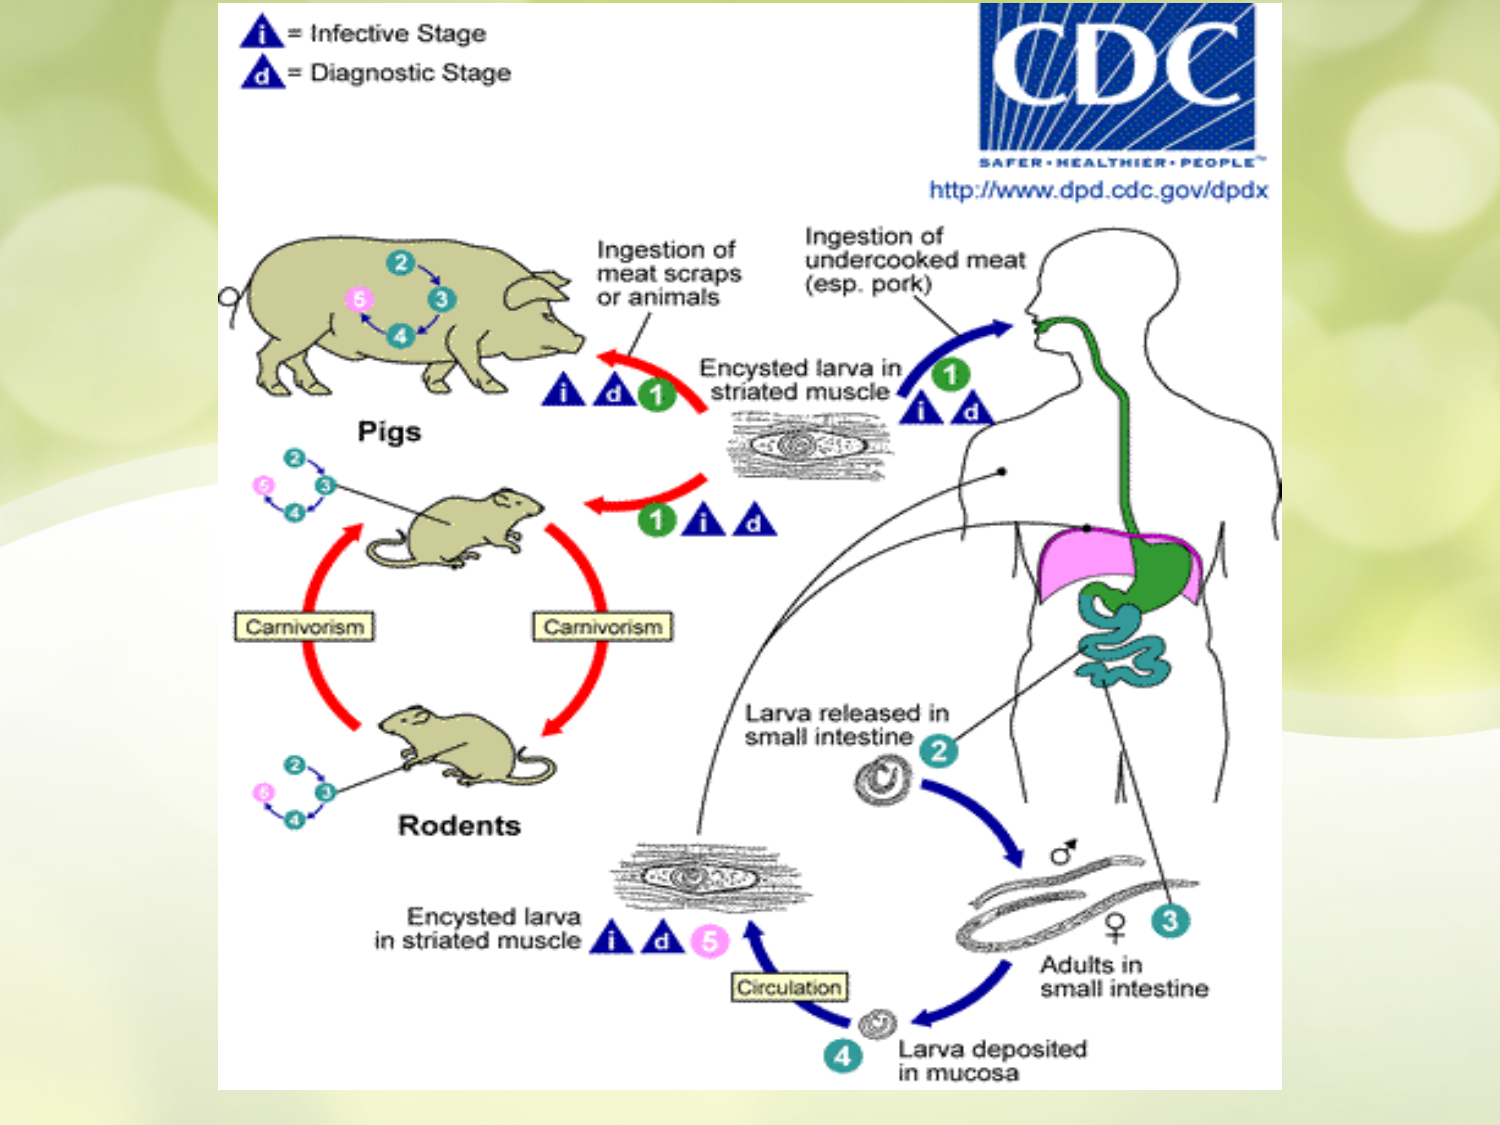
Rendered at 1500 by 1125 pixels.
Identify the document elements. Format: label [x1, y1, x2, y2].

picture [218, 3, 1282, 1090]
